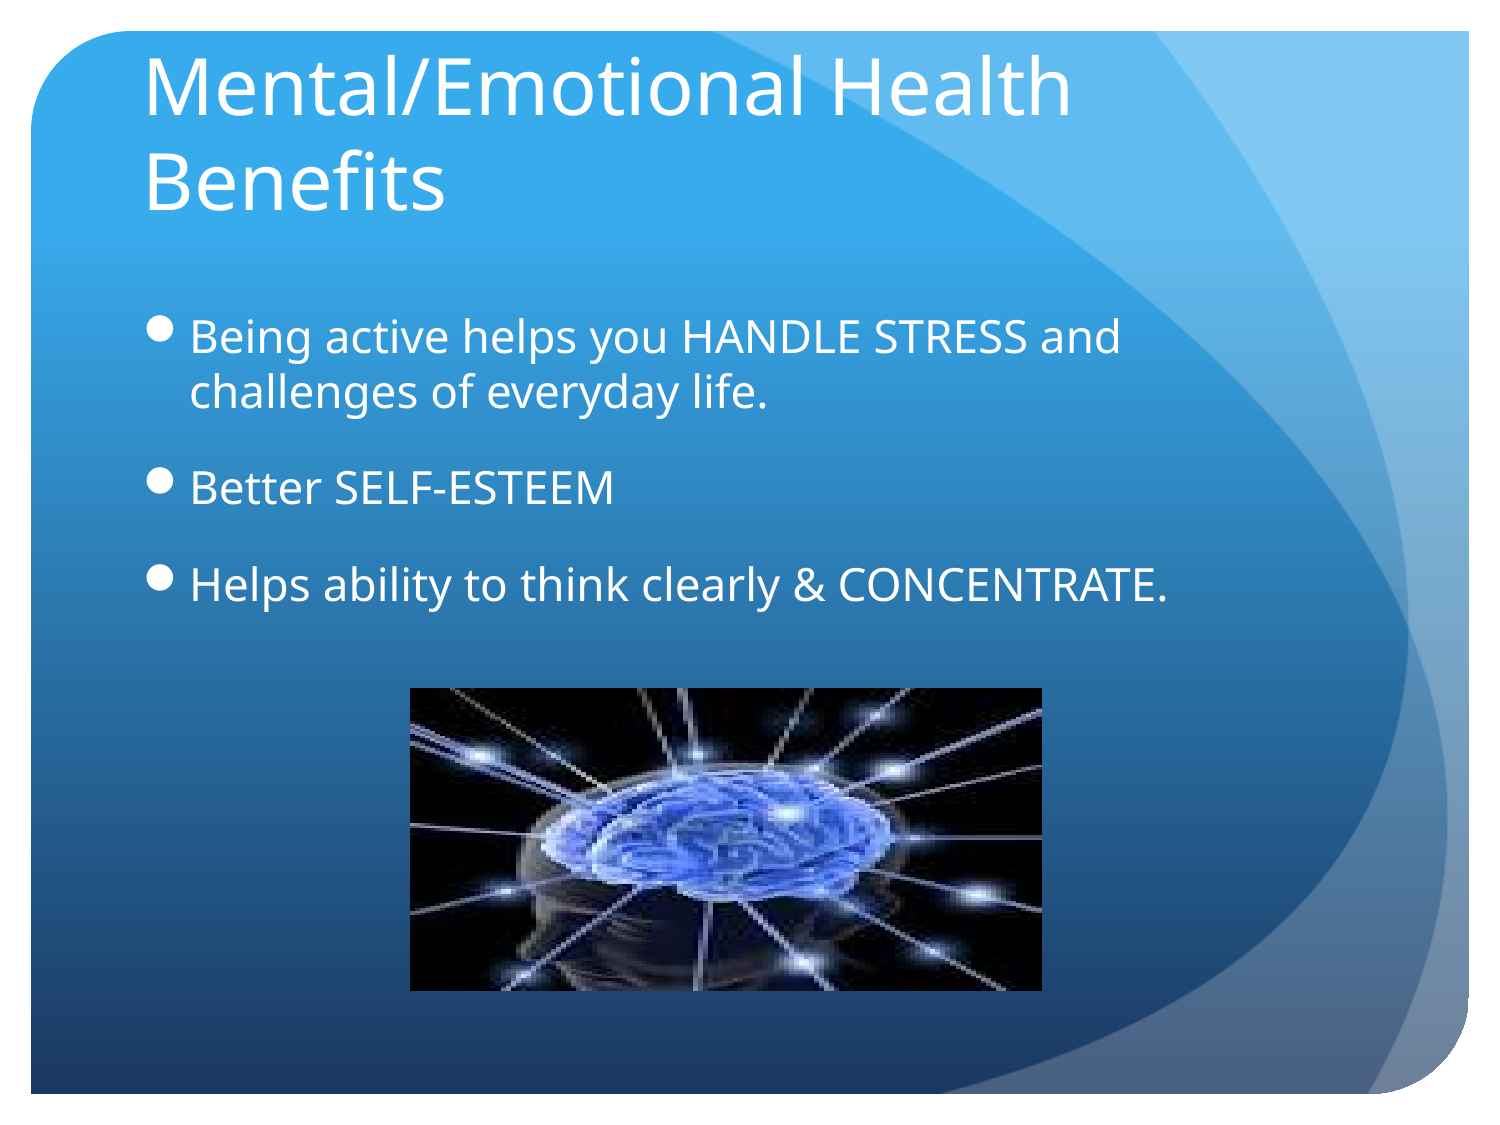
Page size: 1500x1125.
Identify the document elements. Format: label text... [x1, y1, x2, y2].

list Being active helps you HANDLE STRESS and challenges of everyday life. Better SELF-ESTEEM Helps ability to think clearly & CONCENTRATE. [127, 299, 1372, 991]
title Mental/Emotional Health Benefits [127, 62, 1372, 234]
picture [24, 30, 1473, 1094]
